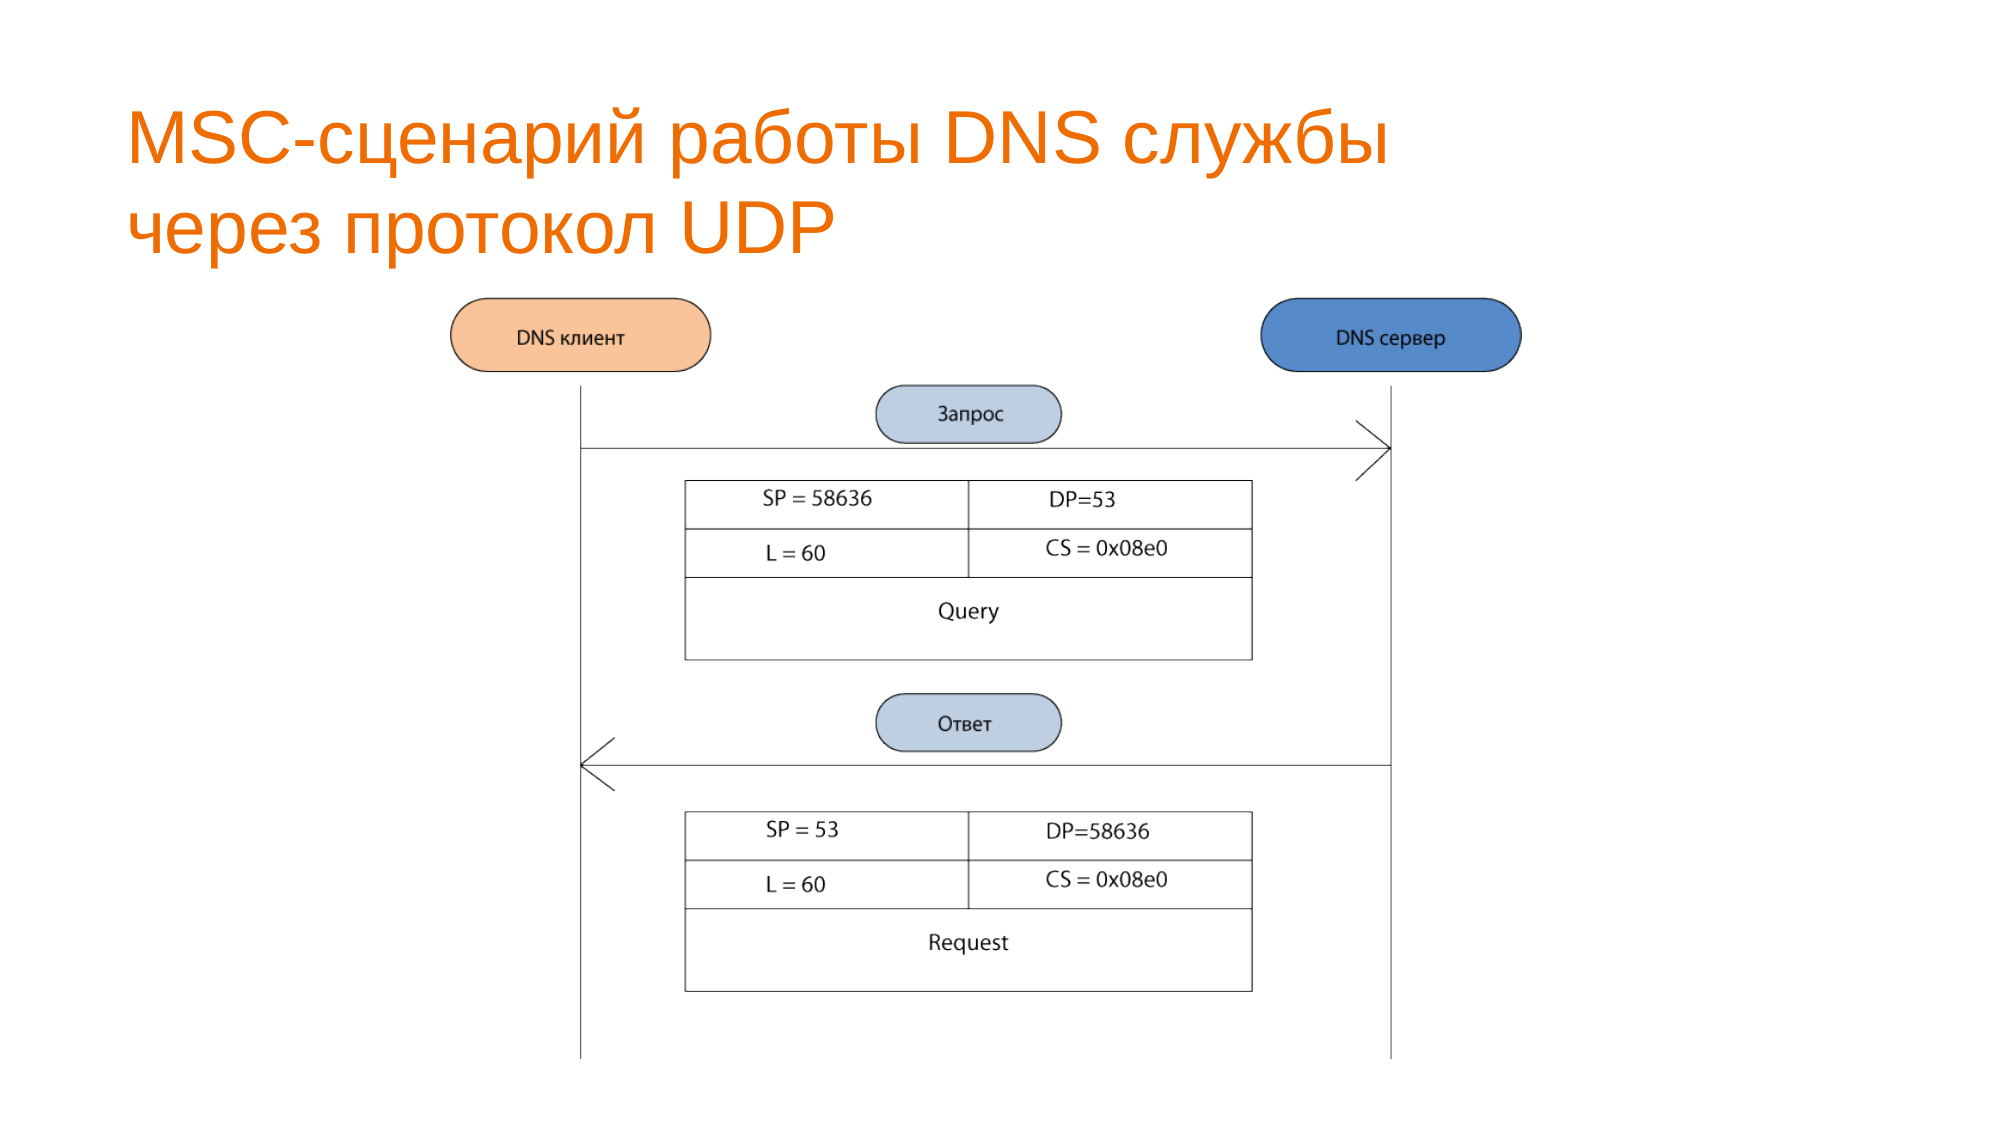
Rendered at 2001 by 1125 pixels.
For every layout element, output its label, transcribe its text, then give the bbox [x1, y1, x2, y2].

picture [449, 297, 1522, 1059]
title MSC-сценарий работы DNS службы через протокол UDP [111, 80, 1522, 298]
